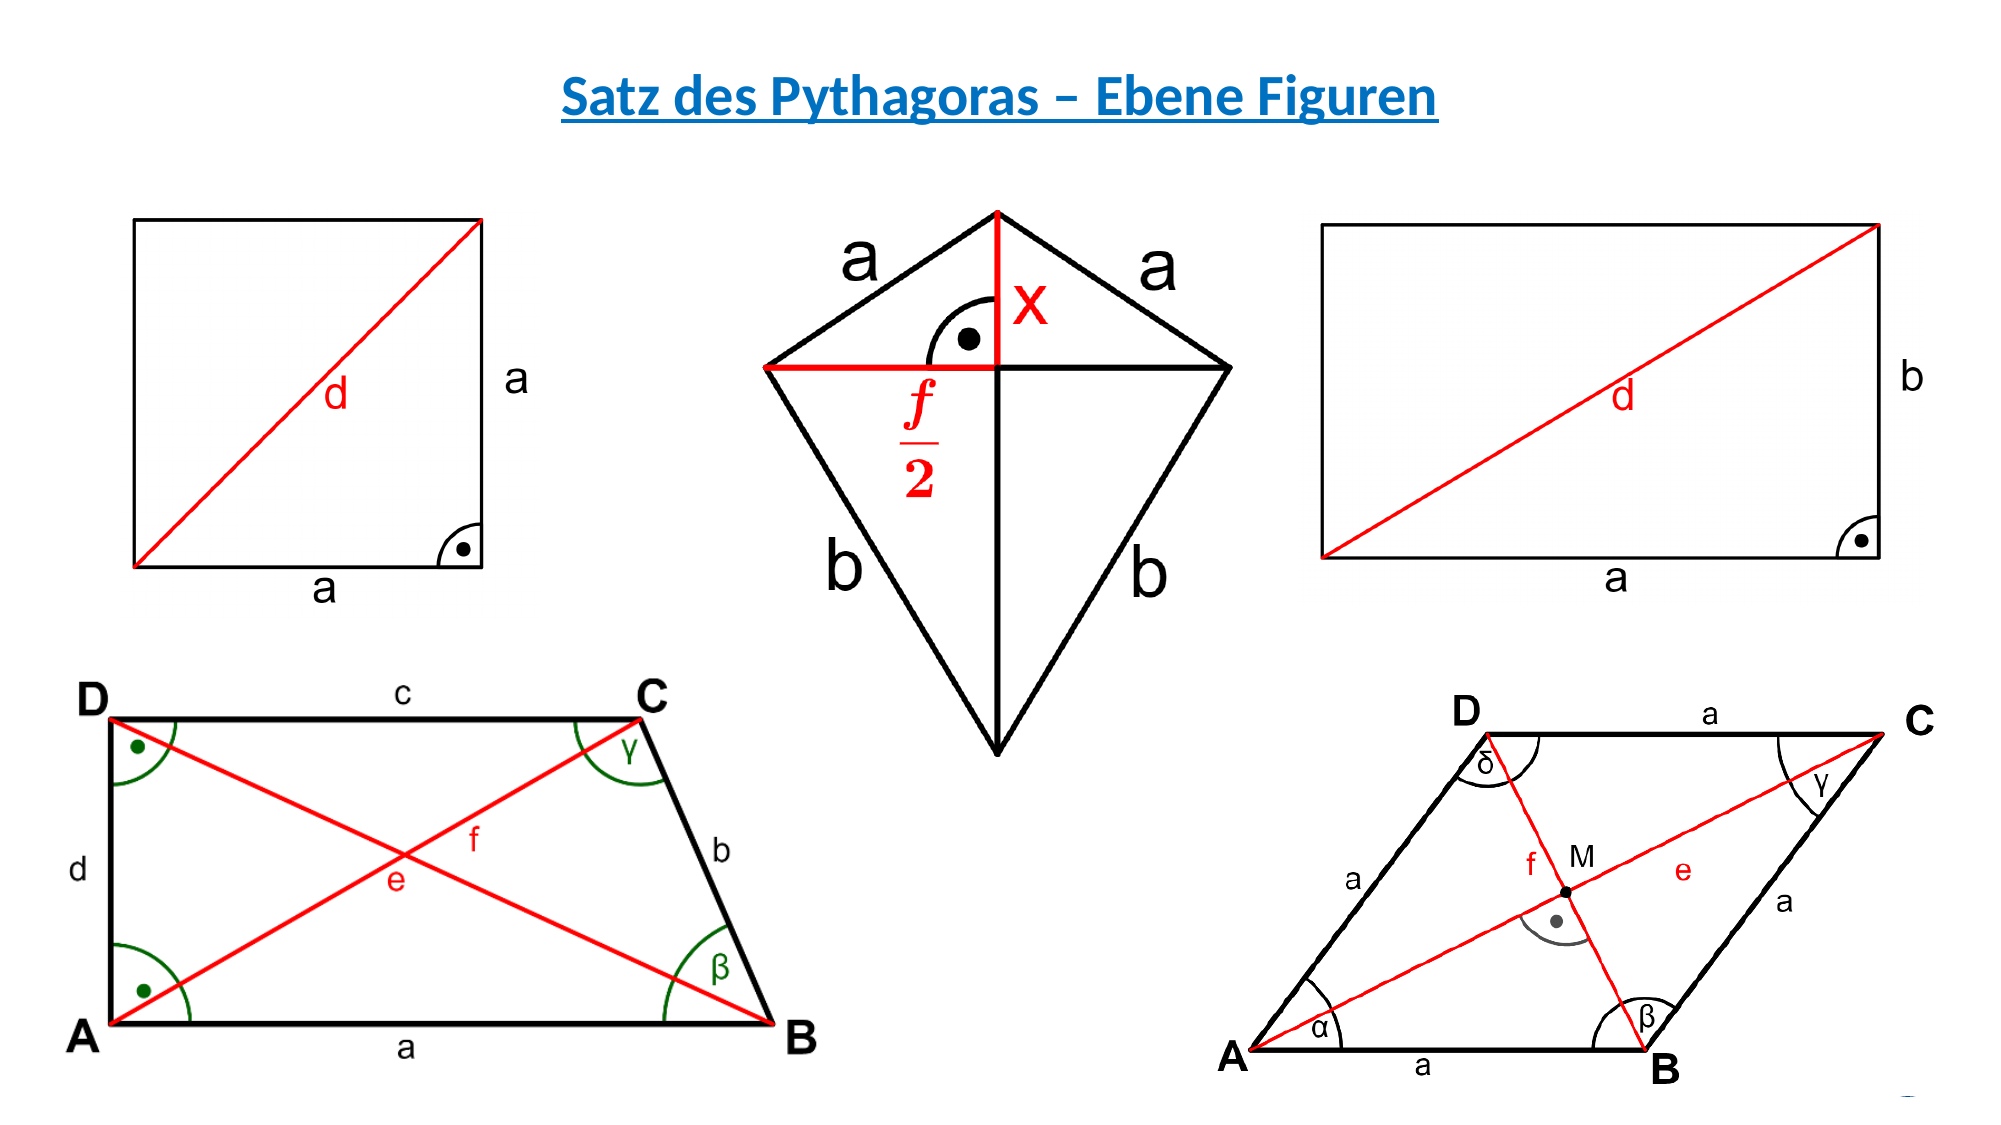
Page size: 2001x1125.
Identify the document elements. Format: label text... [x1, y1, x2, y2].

picture [122, 208, 541, 620]
picture [1297, 210, 1925, 605]
text_box Satz des Pythagoras – Ebene Figuren [546, 49, 1454, 135]
picture [48, 194, 1952, 1096]
